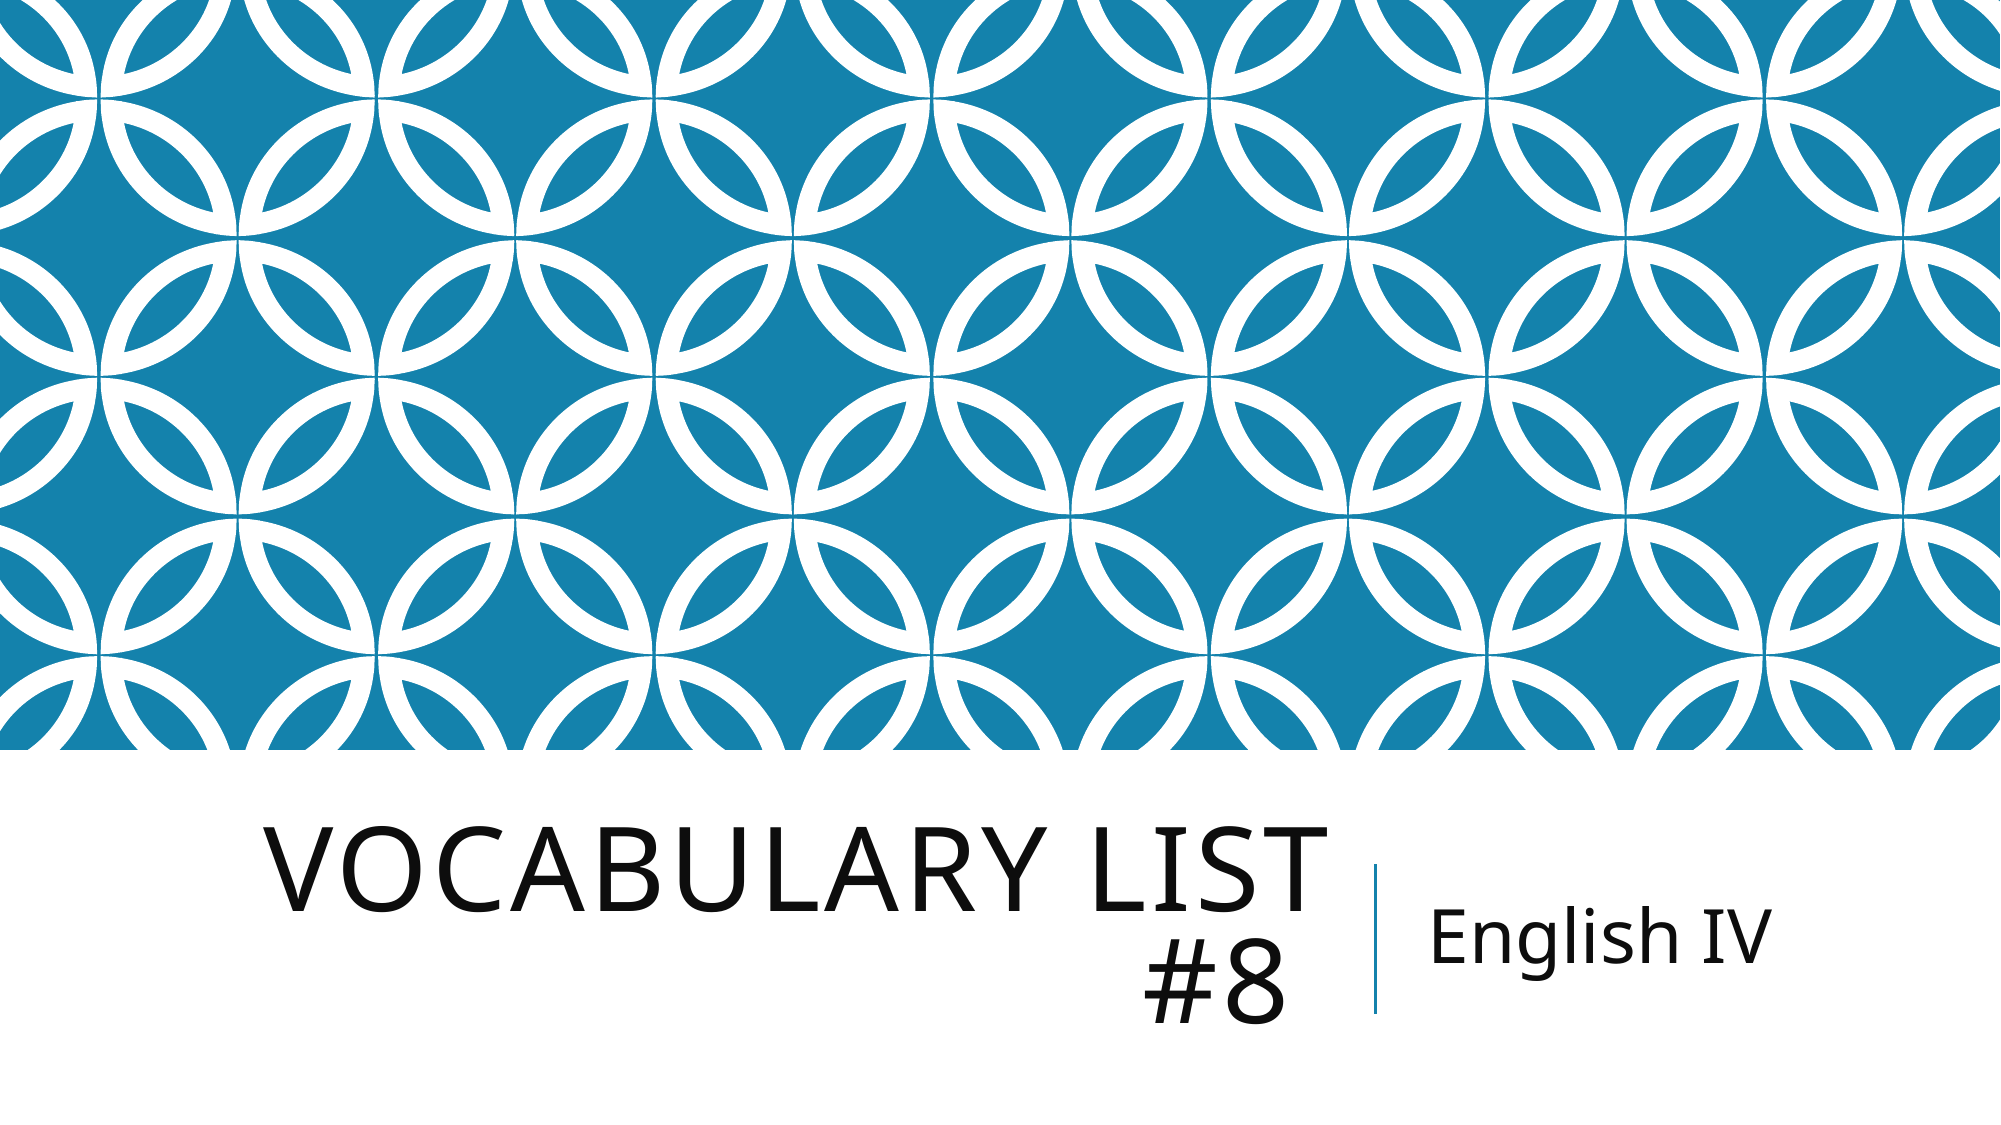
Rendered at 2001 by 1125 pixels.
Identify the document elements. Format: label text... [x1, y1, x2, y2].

title Vocabulary List #8 [75, 813, 1350, 1054]
subtitle English IV [1412, 813, 1938, 1054]
